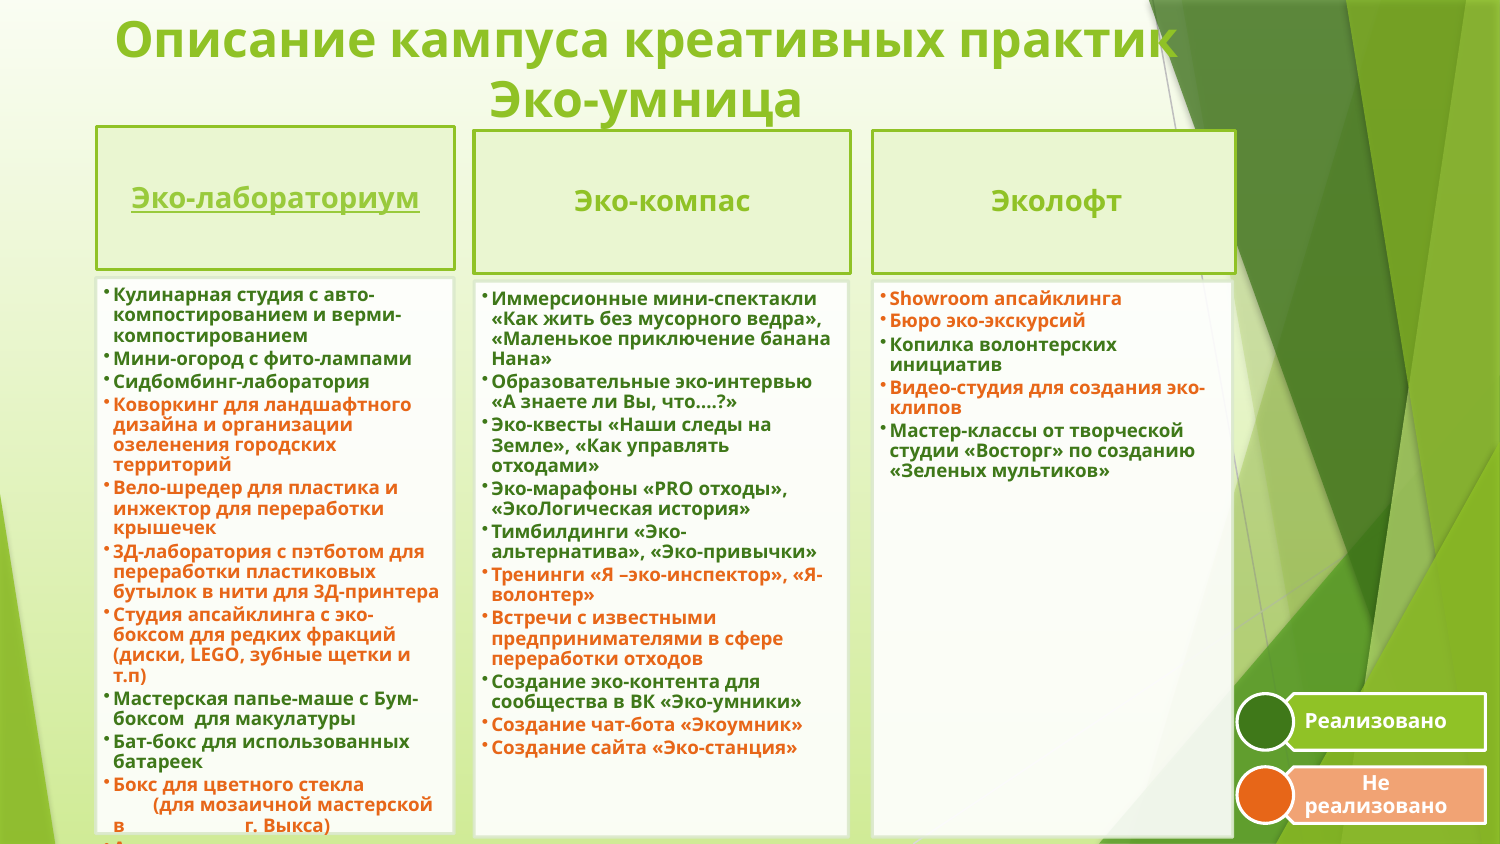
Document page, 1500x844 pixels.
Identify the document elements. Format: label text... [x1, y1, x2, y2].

text_box Описание кампуса креативных практик Эко-умница [97, 20, 1196, 89]
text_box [87, 90, 1288, 844]
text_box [1195, 692, 1500, 824]
